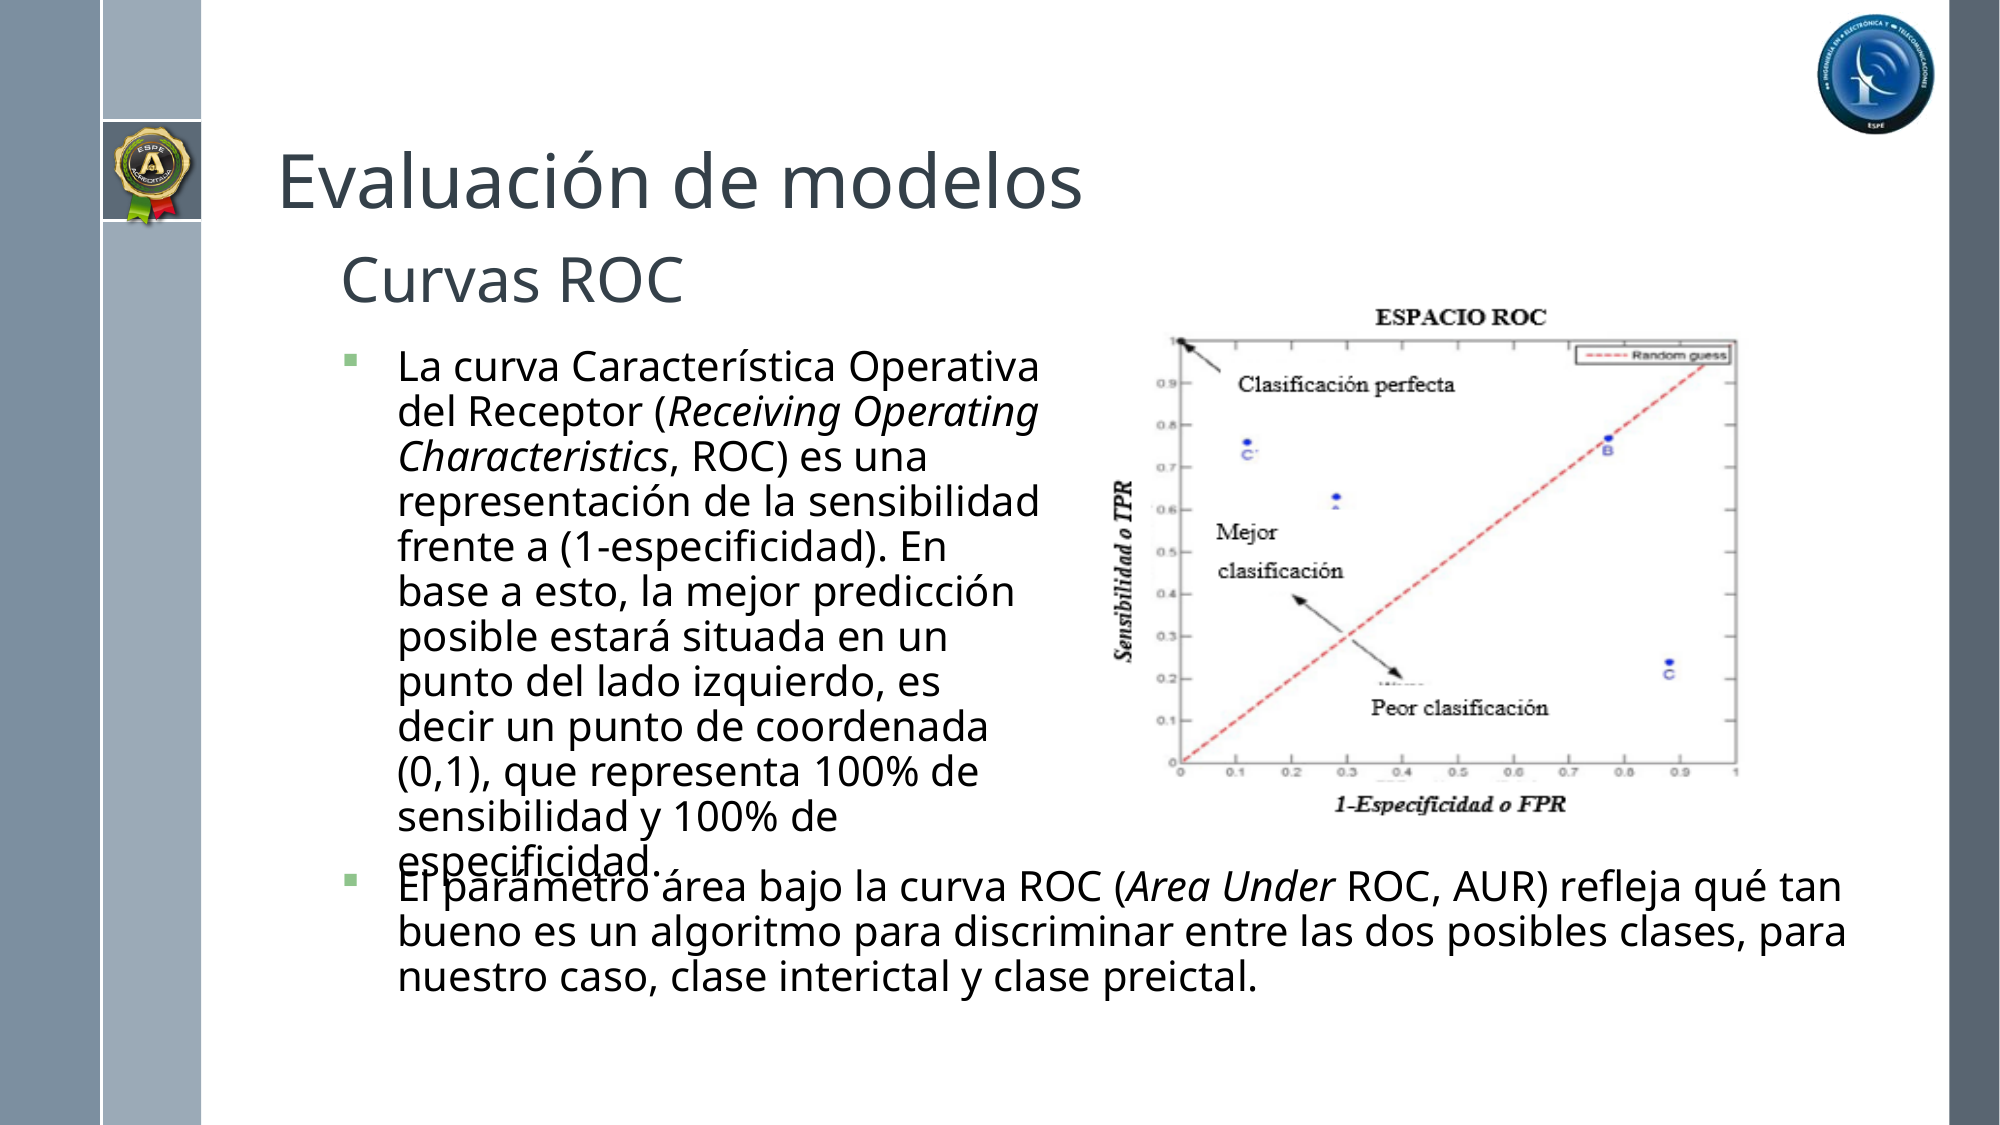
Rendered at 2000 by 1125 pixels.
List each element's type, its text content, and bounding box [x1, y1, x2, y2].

picture [1812, 12, 1938, 138]
text_box Curvas ROC [325, 120, 1931, 324]
text_box La curva Característica Operativa del Receptor (Receiving Operating Characteristics, ROC) es una representación de la sensibilidad frente a (1-especificidad). En base a esto, la mejor predicción posible estará situada en un punto del lado izquierdo, es decir un punto de coordenada (0,1), que representa 100% de sensibilidad y 100% de especificidad. [325, 338, 1064, 844]
title Evaluación de modelos [261, 29, 1812, 233]
text_box El parámetro área bajo la curva ROC (Area Under ROC, AUR) refleja qué tan bueno es un algoritmo para discriminar entre las dos posibles clases, para nuestro caso, clase interictal y clase preictal. [325, 858, 1867, 1038]
picture [1099, 299, 1752, 828]
picture [110, 124, 197, 230]
